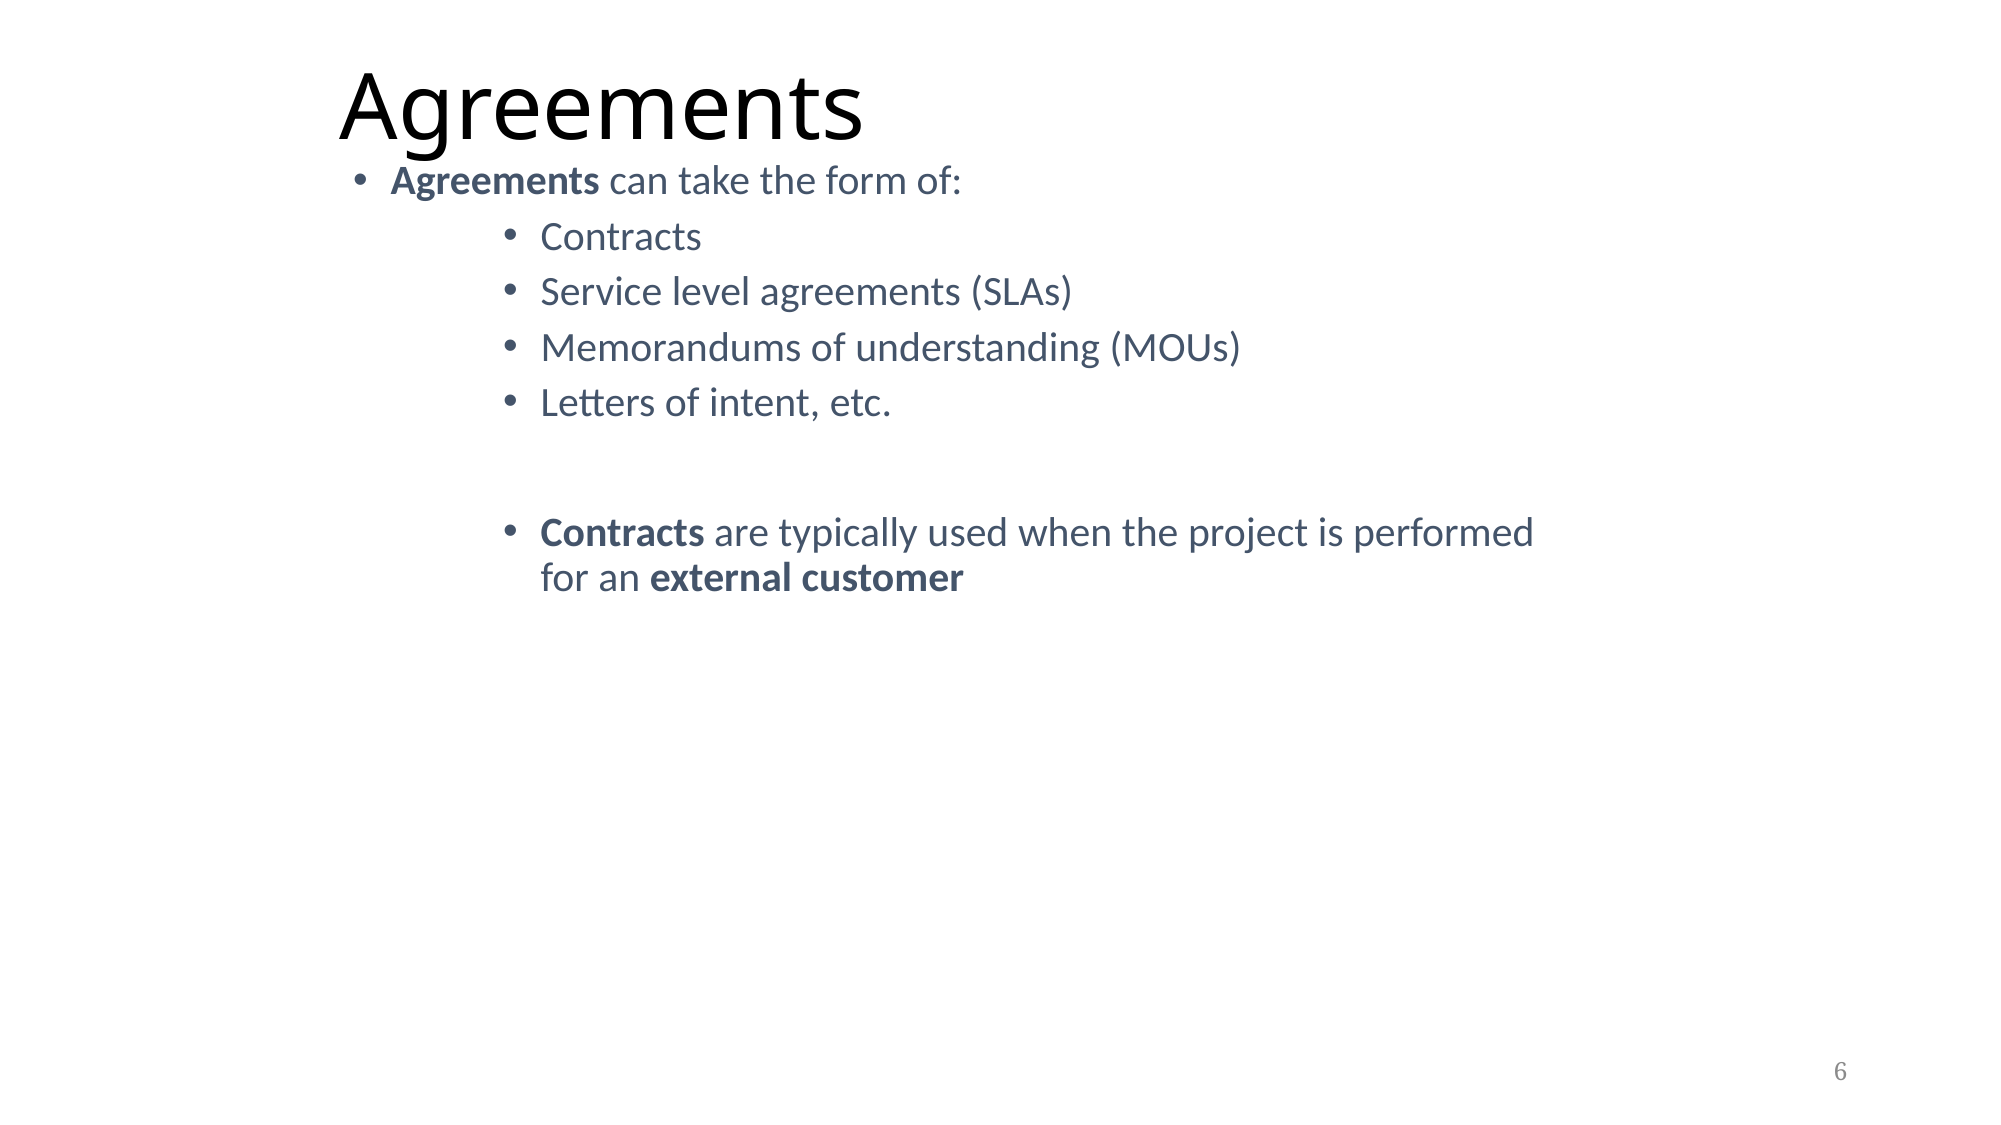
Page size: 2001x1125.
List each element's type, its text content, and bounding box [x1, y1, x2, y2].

title Agreements [324, 46, 1732, 172]
slide_number 6 [1412, 1042, 1863, 1103]
list Agreements can take the form of: Contracts Service level agreements (SLAs) Memorandums of understanding (MOUs) Letters of intent, etc. Contracts are typically used when the project is performed for an external customer [338, 151, 1569, 755]
